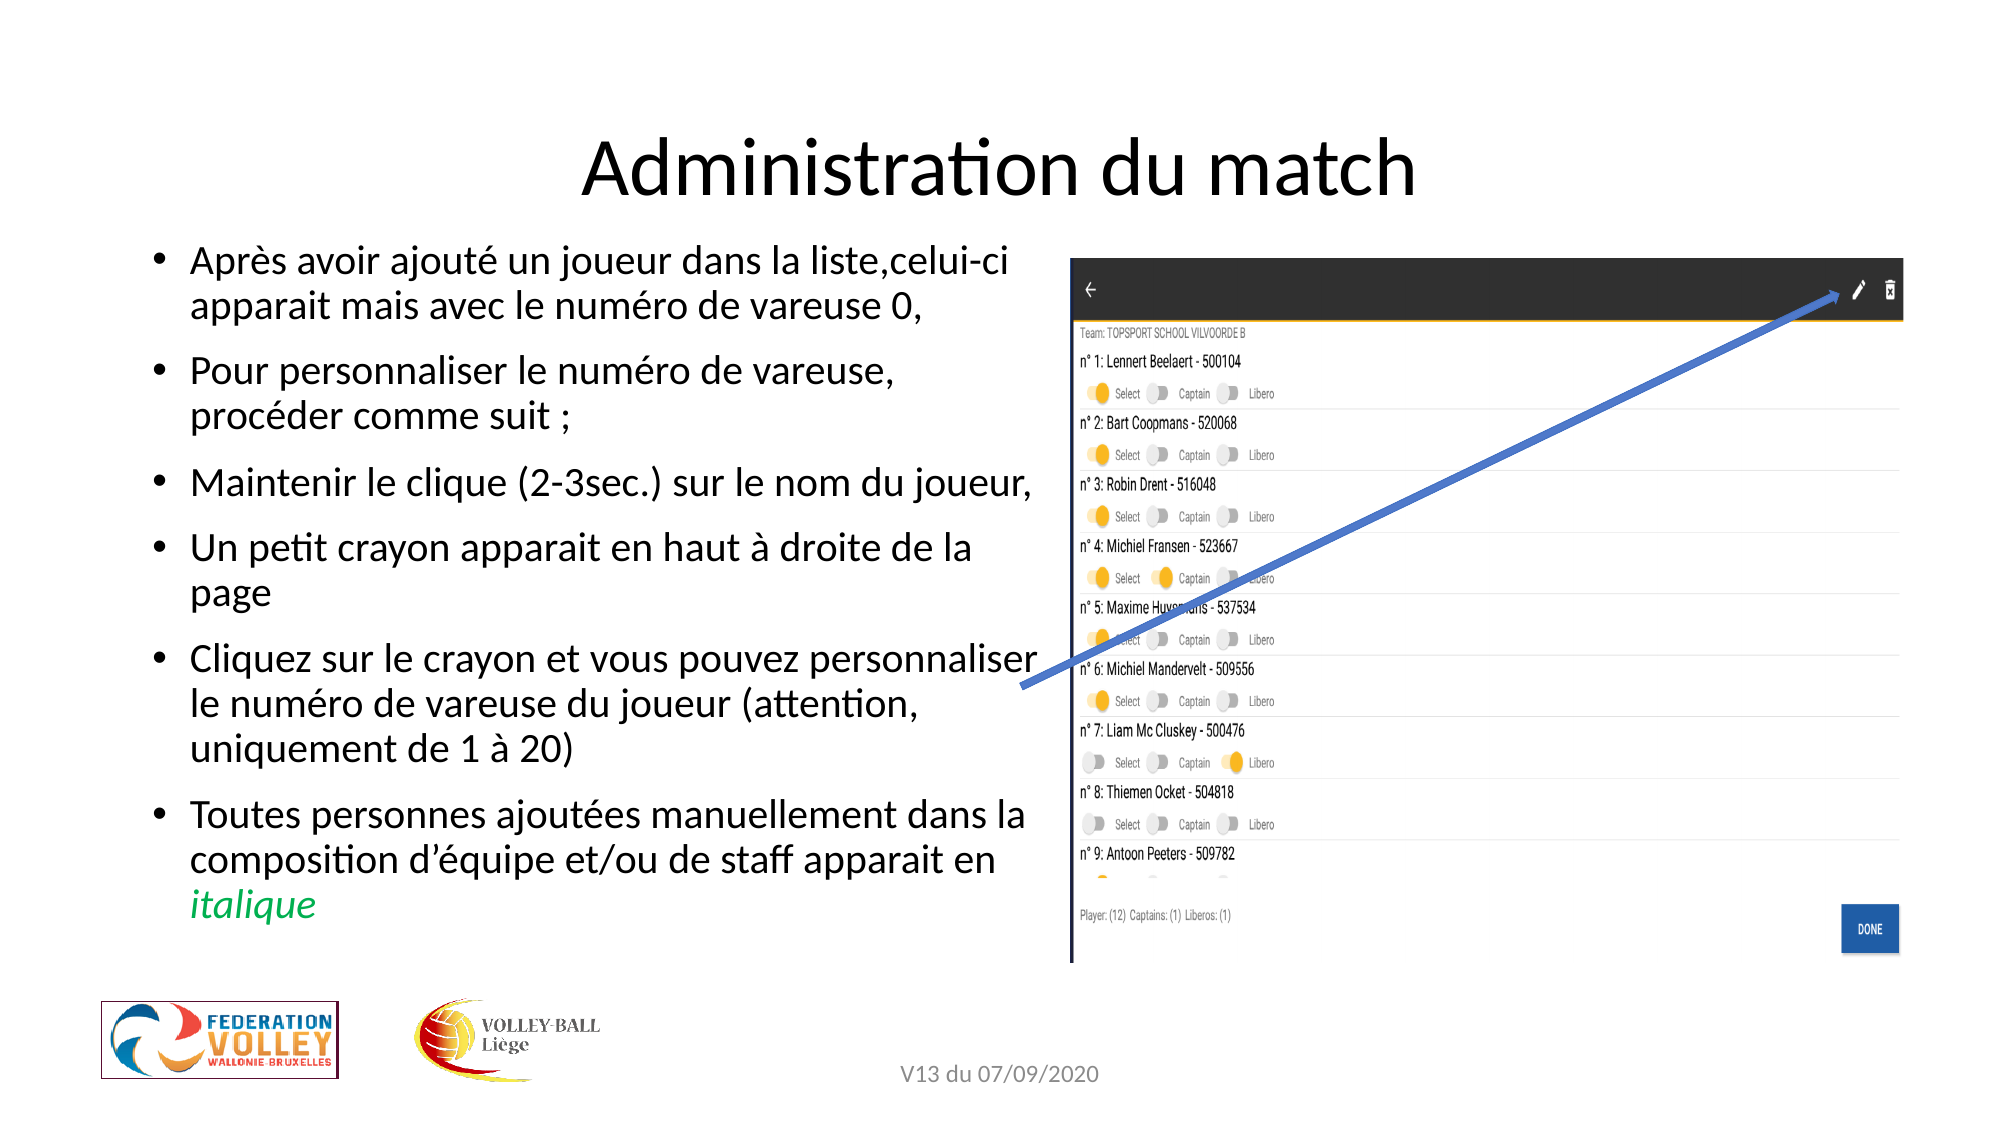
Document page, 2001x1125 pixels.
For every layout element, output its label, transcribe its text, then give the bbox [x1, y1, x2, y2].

picture [101, 1001, 339, 1079]
footer V13 du 07/09/2020 [662, 1042, 1338, 1103]
picture [1060, 258, 1904, 963]
title Administration du match [137, 59, 1863, 278]
text_box [1019, 663, 1060, 691]
list Après avoir ajouté un joueur dans la liste,celui-ci apparait mais avec le numéro de vareuse 0, Pour personnaliser le numéro de vareuse, procéder comme suit ; Maintenir le clique (2-3sec.) sur le nom du joueur, Un petit crayon apparait en haut à droite de la page Cliquez sur le crayon et vous pouvez personnaliser le numéro de vareuse du joueur (attention, uniquement de 1 à 20) Toutes personnes ajoutées manuellement dans la composition d’équipe et/ou de staff apparait en italique [137, 159, 1056, 1002]
picture [414, 998, 600, 1082]
